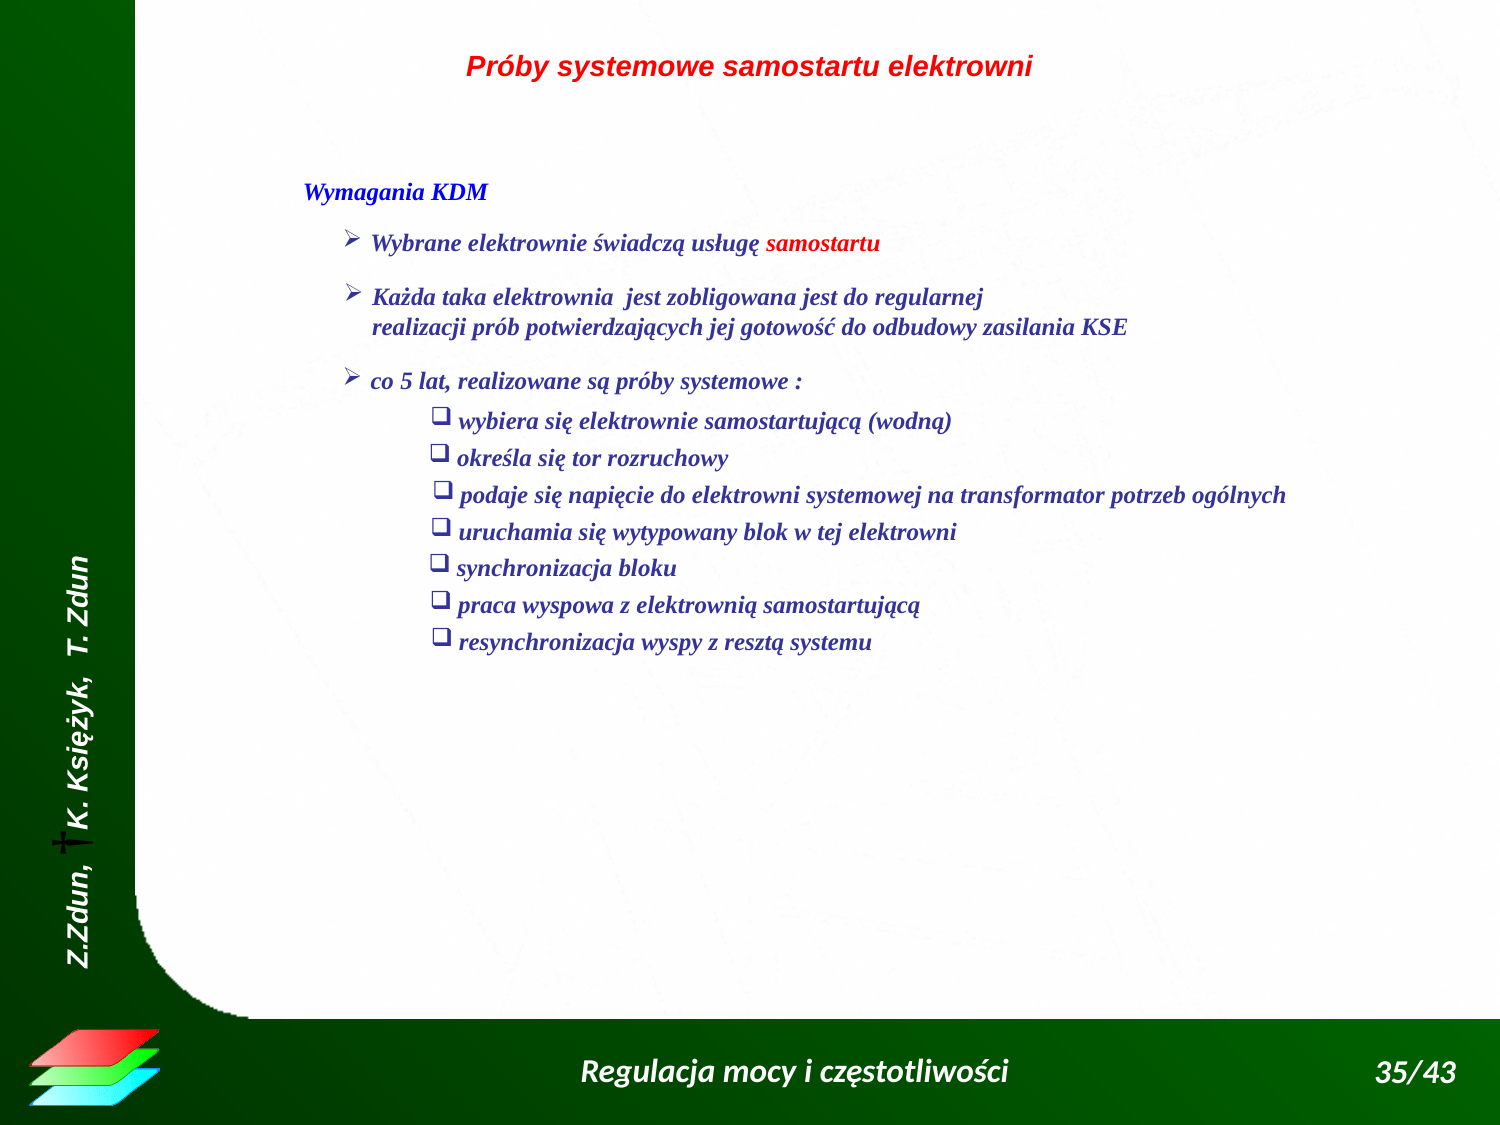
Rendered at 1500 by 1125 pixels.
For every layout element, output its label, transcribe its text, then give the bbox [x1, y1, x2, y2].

text_box uruchamia się wytypowany blok w tej elektrowni [430, 515, 958, 546]
text_box praca wyspowa z elektrownią samostartującą [430, 588, 922, 619]
text_box określa się tor rozruchowy [428, 441, 730, 472]
text_box synchronizacja bloku [428, 551, 678, 582]
picture [29, 1029, 160, 1106]
picture [135, 0, 1500, 1019]
text_box Wybrane elektrownie świadczą usługę samostartu [342, 226, 881, 257]
text_box Próby systemowe samostartu elektrowni [466, 47, 1034, 83]
text_box Każda taka elektrownia jest zobligowana jest do regularnej realizacji prób potwierdzających jej gotowość do odbudowy zasilania KSE [343, 280, 1130, 341]
text_box podaje się napięcie do elektrowni systemowej na transformator potrzeb ogólnych [432, 478, 1288, 509]
text_box Wymagania KDM [303, 175, 489, 206]
text_box co 5 lat, realizowane są próby systemowe : [342, 364, 805, 395]
text_box wybiera się elektrownie samostartującą (wodną) [430, 404, 954, 435]
text_box resynchronizacja wyspy z resztą systemu [430, 625, 874, 656]
